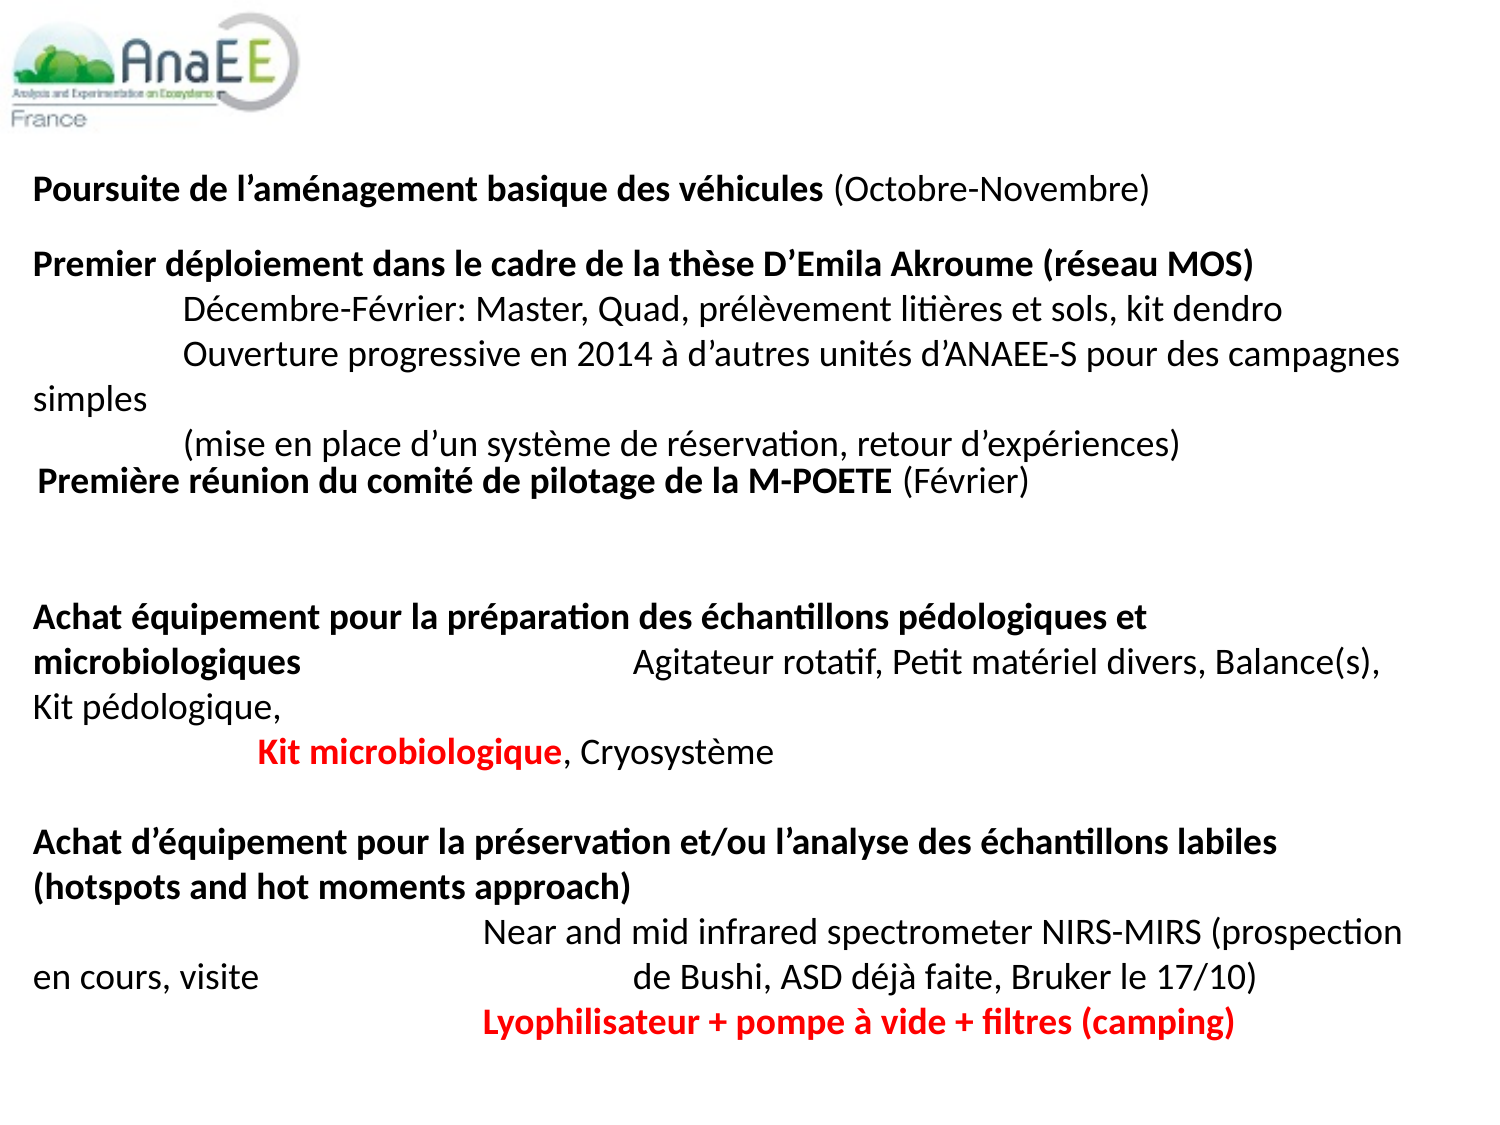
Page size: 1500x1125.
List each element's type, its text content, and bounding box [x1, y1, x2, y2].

text_box Poursuite de l’aménagement basique des véhicules (Octobre-Novembre) [18, 156, 1500, 217]
text_box Premier déploiement dans le cadre de la thèse D’Emila Akroume (réseau MOS) Décembre-Février: Master, Quad, prélèvement litières et sols, kit dendro Ouverture progressive en 2014 à d’autres unités d’ANAEE-S pour des campagnes simples (mise en place d’un système de réservation, retour d’expériences) [18, 231, 1500, 472]
text_box Première réunion du comité de pilotage de la M-POETE (Février) [22, 448, 1444, 508]
picture [0, 0, 313, 140]
text_box Achat équipement pour la préparation des échantillons pédologiques et microbiologiques Agitateur rotatif, Petit matériel divers, Balance(s), Kit pédologique, Kit microbiologique, Cryosystème Achat d’équipement pour la préservation et/ou l’analyse des échantillons labiles (hotspots and hot moments approach) Near and mid infrared spectrometer NIRS-MIRS (prospection en cours, visite de Bushi, ASD déjà faite, Bruker le 17/10) Lyophilisateur + pompe à vide + filtres (camping) [18, 584, 1439, 1050]
